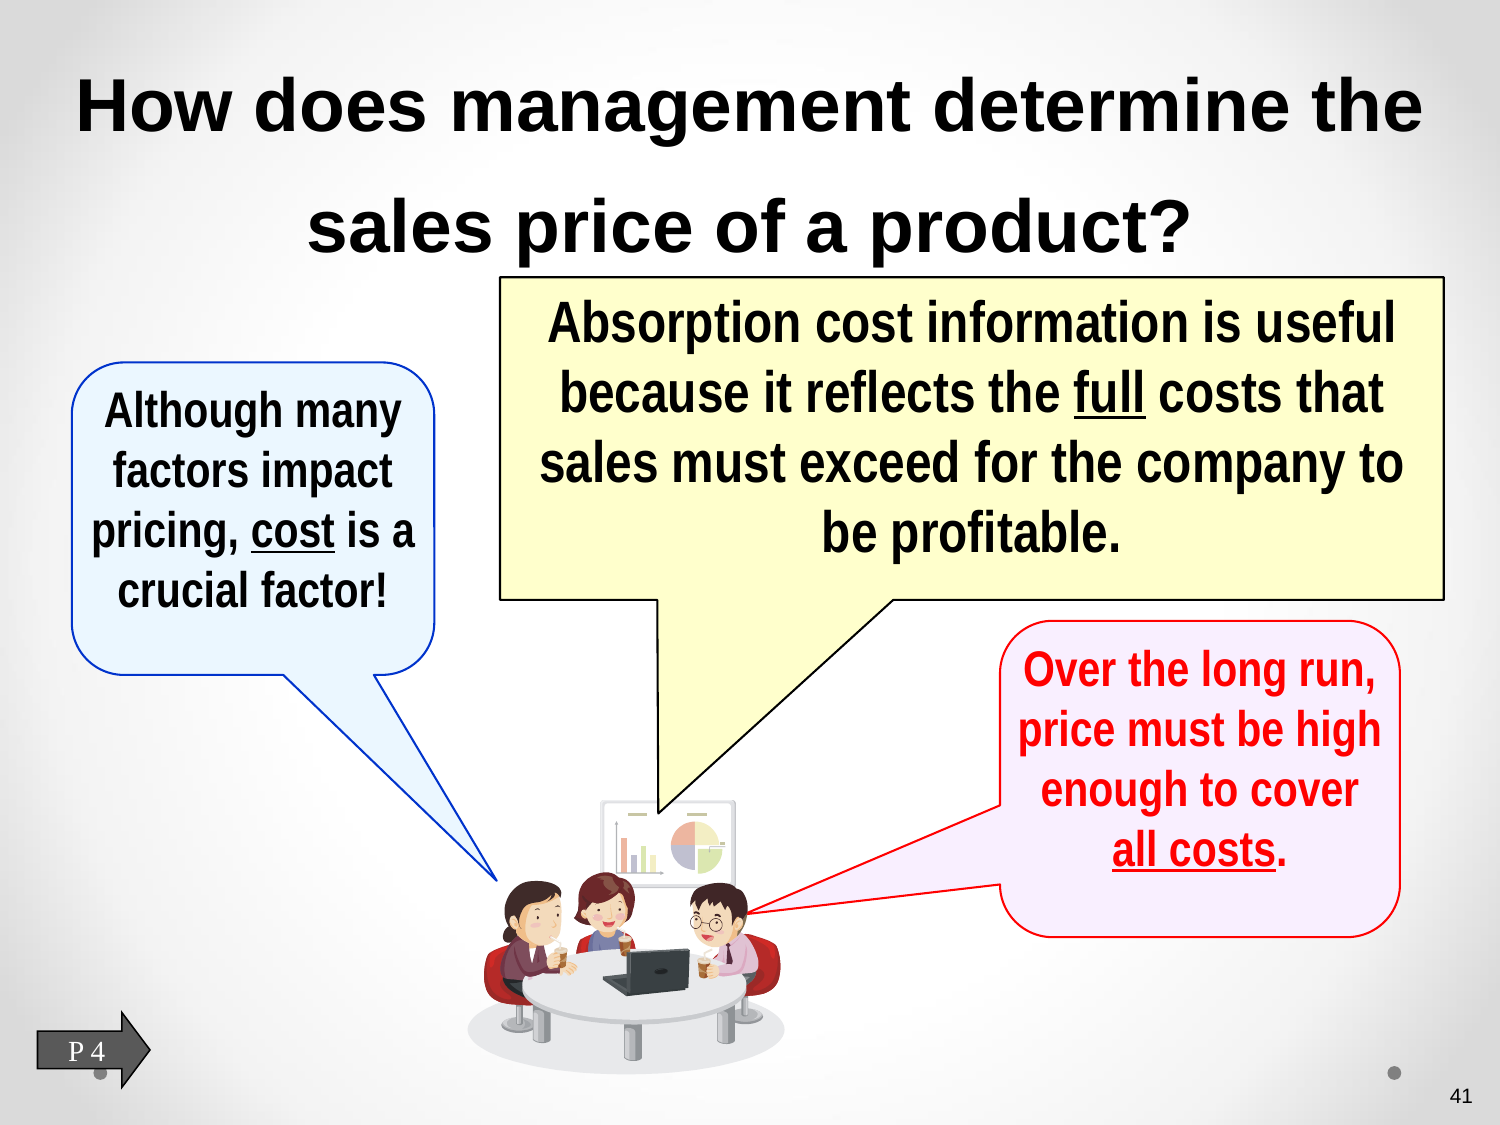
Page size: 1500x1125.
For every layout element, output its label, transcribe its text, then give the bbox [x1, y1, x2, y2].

picture [0, 0, 1500, 149]
text_box 41 [1399, 1074, 1488, 1113]
text_box Over the long run, price must be high enough to cover all costs. [789, 620, 1400, 938]
title How does management determine the sales price of a product? [0, 149, 1500, 275]
text_box Absorption cost information is useful because it reflects the full costs that sales must exceed for the company to be profitable. [500, 277, 1444, 798]
text_box Although many factors impact pricing, cost is a crucial factor! [71, 362, 462, 848]
picture [0, 275, 1500, 1125]
text_box P 4 [37, 1012, 151, 1088]
